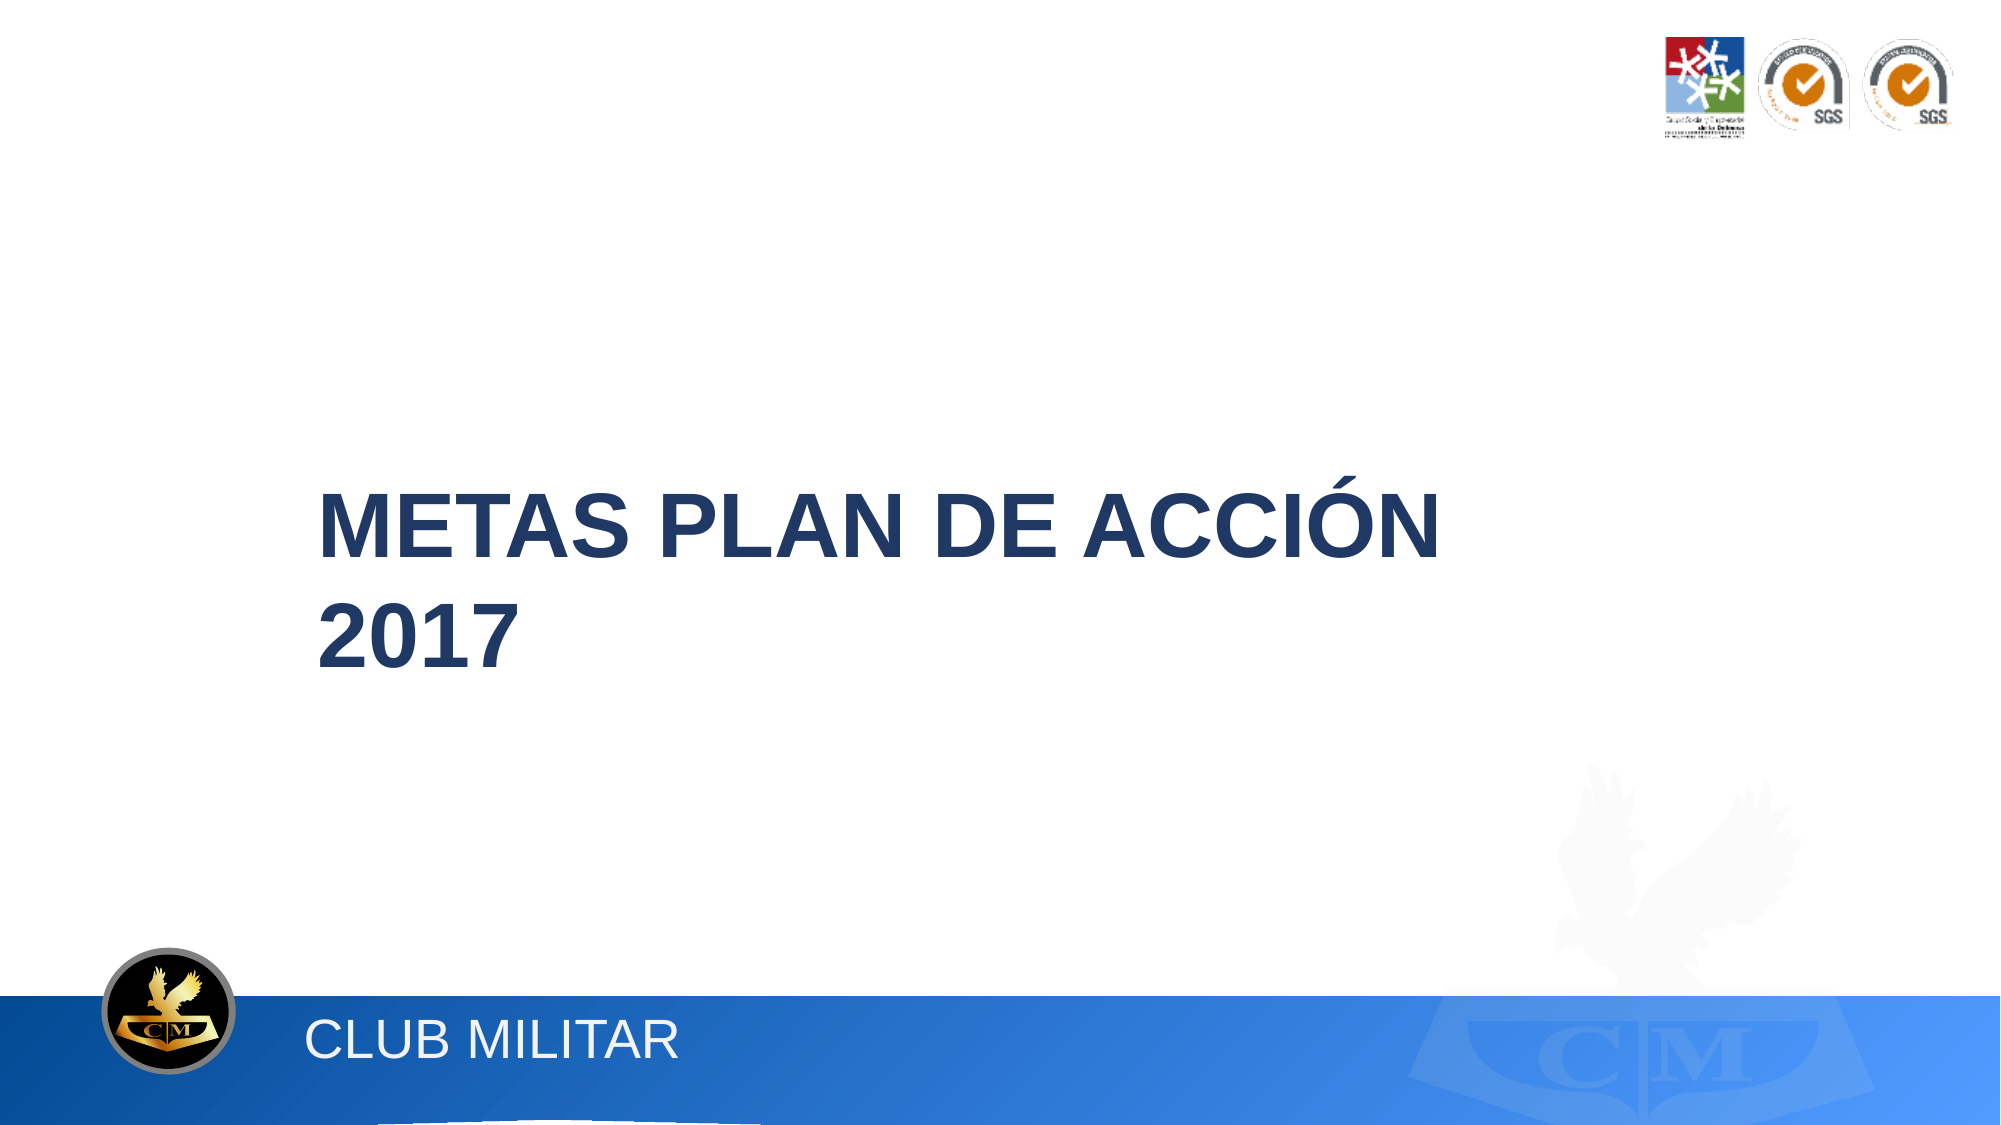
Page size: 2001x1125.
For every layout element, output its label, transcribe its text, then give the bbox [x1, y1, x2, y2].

picture [1665, 37, 1954, 139]
picture [1395, 759, 1880, 1125]
picture [111, 961, 222, 1055]
text_box METAS PLAN DE ACCIÓN 2017 [303, 458, 1666, 693]
